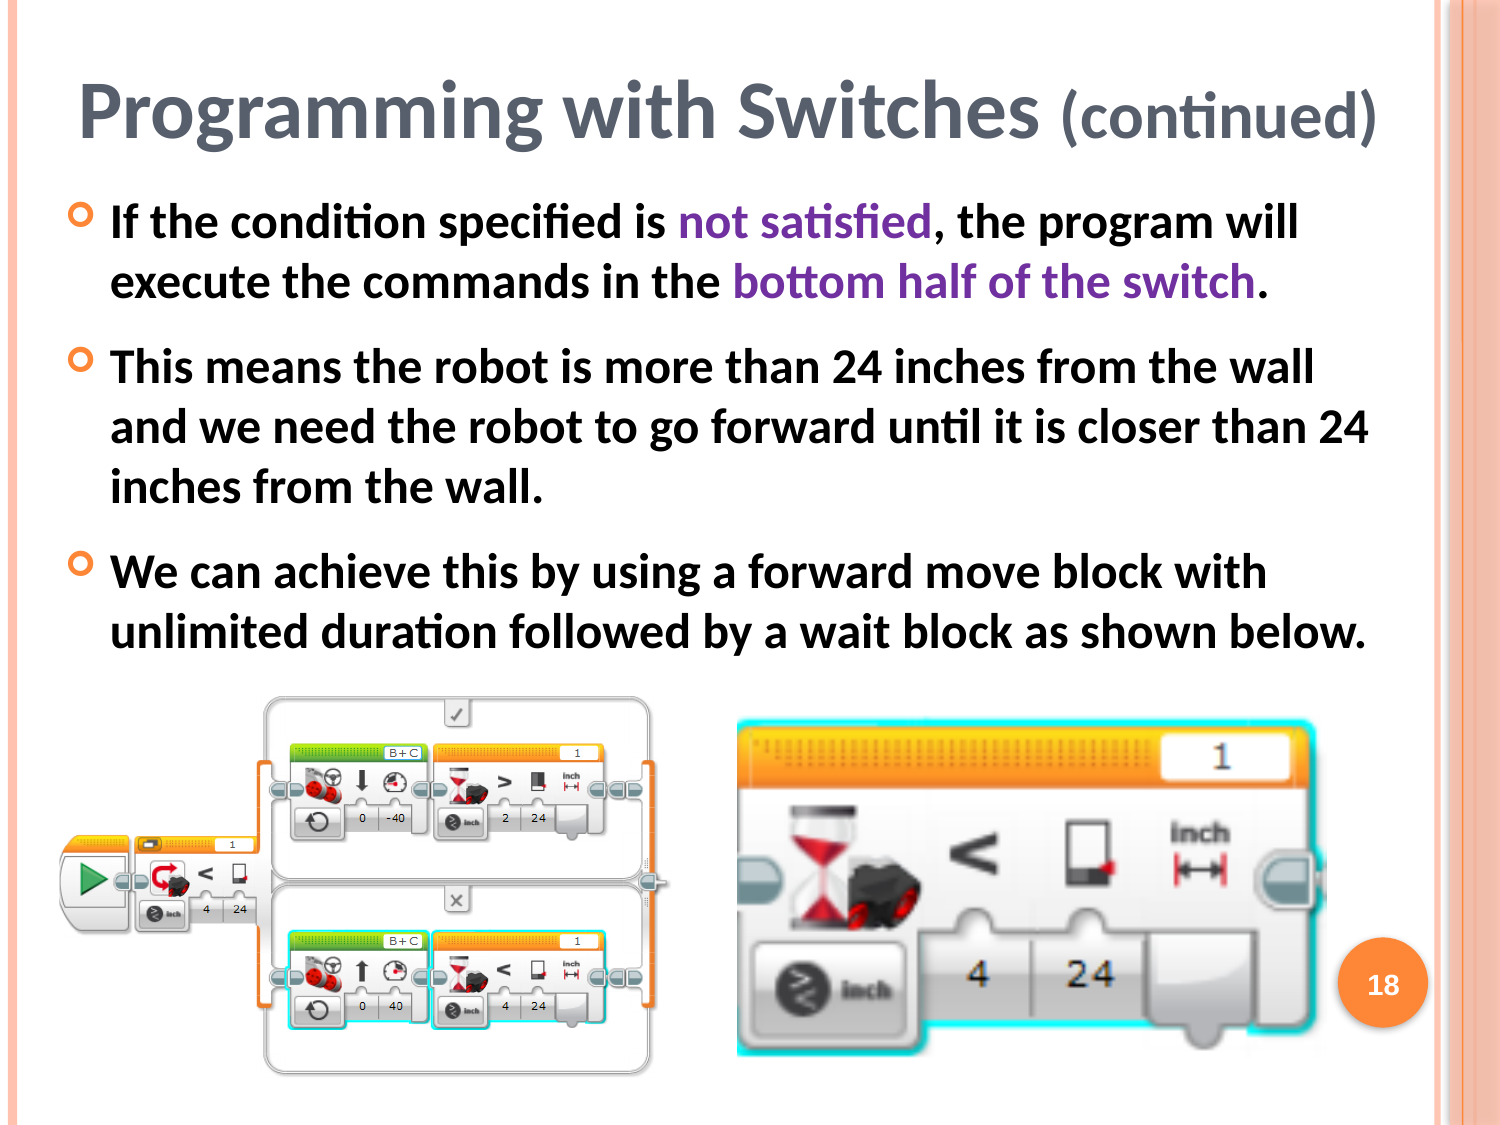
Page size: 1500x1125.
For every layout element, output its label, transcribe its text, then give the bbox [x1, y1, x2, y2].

picture [58, 686, 679, 1084]
picture [736, 711, 1328, 1065]
slide_number 18 [1334, 940, 1434, 1026]
text_box Programming with Switches (continued) [24, 32, 1434, 163]
list If the condition specified is not satisfied, the program will execute the commands in the bottom half of the switch. This means the robot is more than 24 inches from the wall and we need the robot to go forward until it is closer than 24 inches from the wall. We can achieve this by using a forward move block with unlimited duration followed by a wait block as shown below. [50, 181, 1392, 688]
